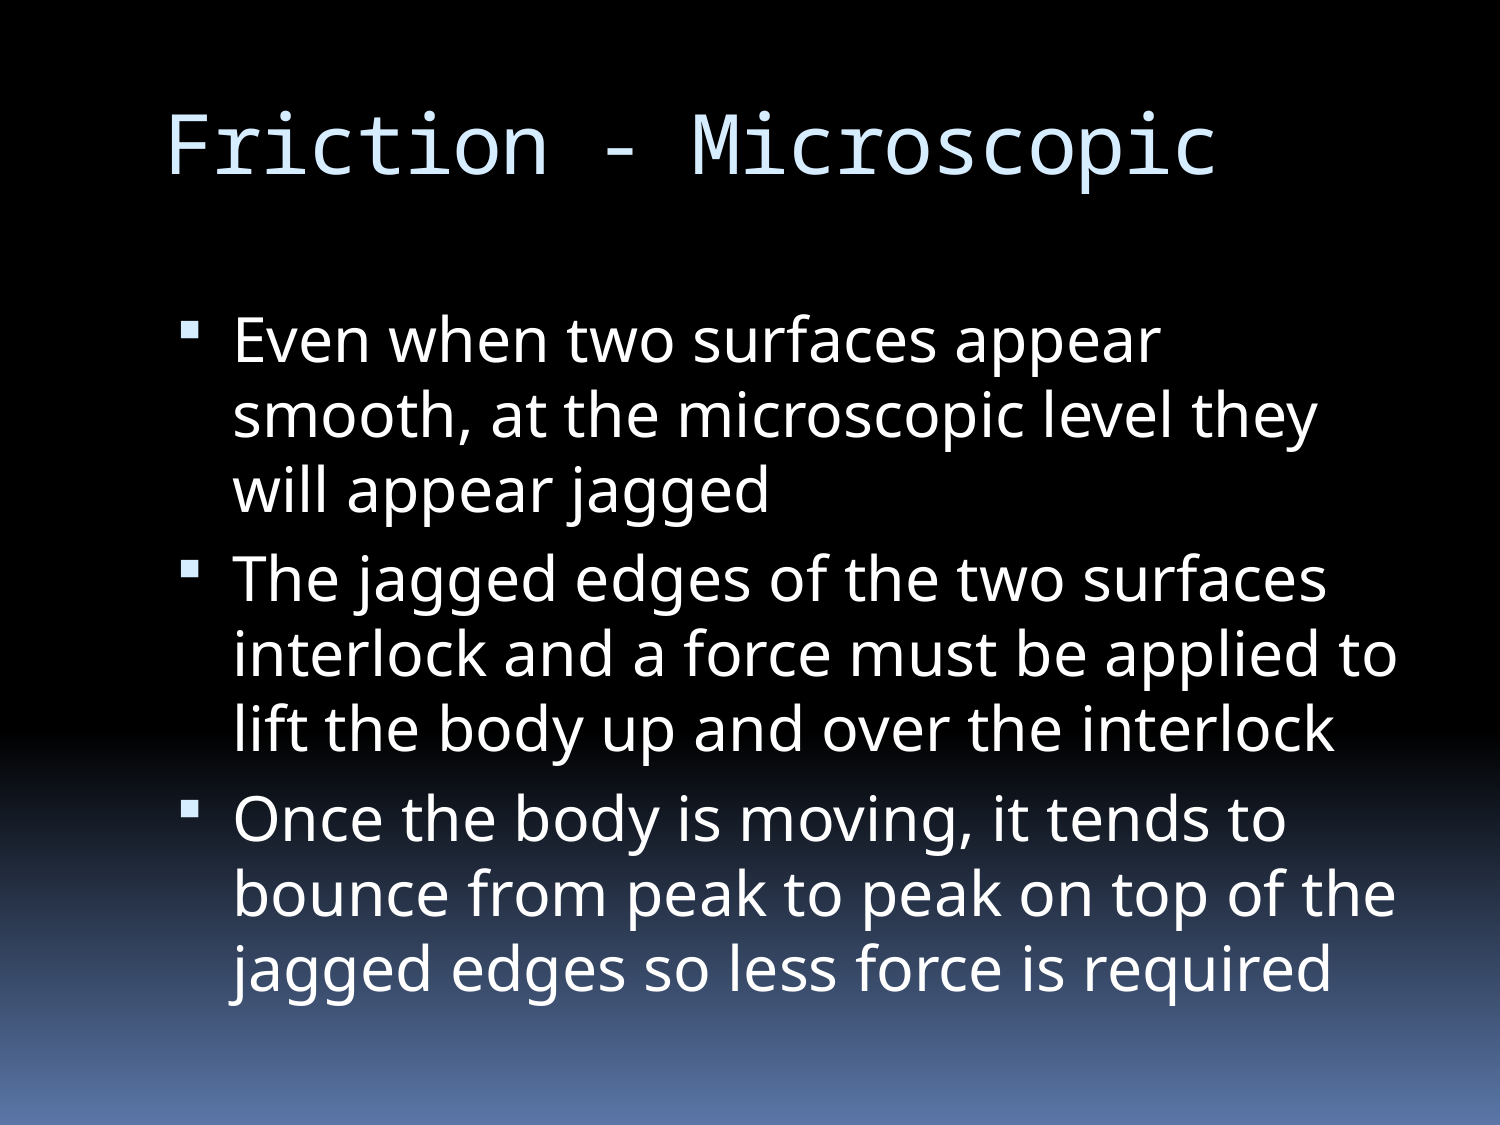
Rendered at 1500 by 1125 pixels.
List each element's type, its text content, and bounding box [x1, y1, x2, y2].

title Friction - Microscopic [150, 83, 1425, 234]
list Even when two surfaces appear smooth, at the microscopic level they will appear jagged The jagged edges of the two surfaces interlock and a force must be applied to lift the body up and over the interlock Once the body is moving, it tends to bounce from peak to peak on top of the jagged edges so less force is required [150, 292, 1425, 1043]
